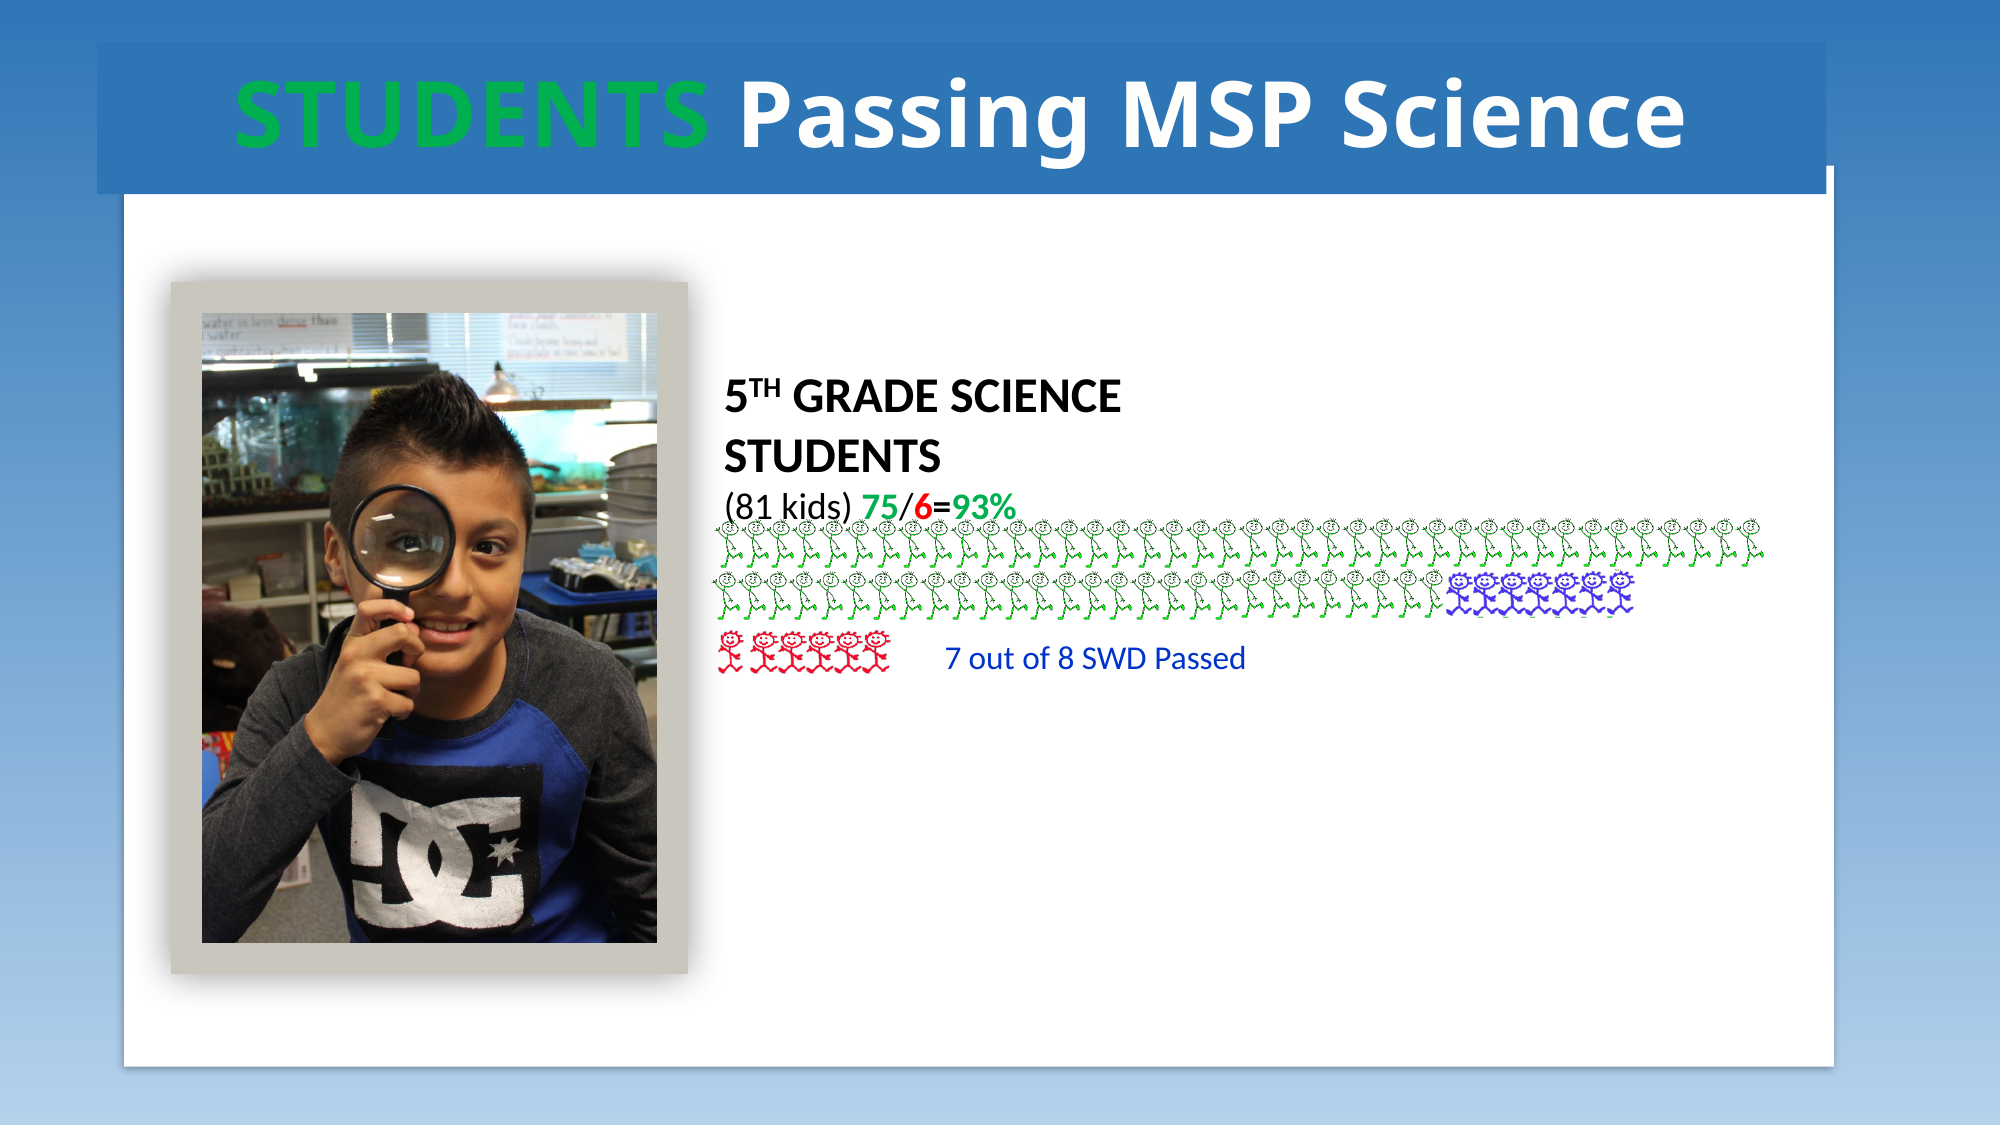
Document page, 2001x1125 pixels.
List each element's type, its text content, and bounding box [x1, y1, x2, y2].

text_box [123, 165, 1835, 1068]
text_box STUDENTS Passing MSP Science [97, 42, 1827, 195]
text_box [1474, 568, 1637, 618]
picture [201, 312, 657, 943]
text_box 5th Grade Science Students (81 kids) 75/6=93% [715, 354, 1310, 516]
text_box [749, 627, 892, 676]
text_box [710, 516, 1764, 620]
text_box 7 out of 8 SWD Passed [929, 629, 1281, 684]
picture [717, 627, 745, 676]
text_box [1442, 566, 1474, 621]
